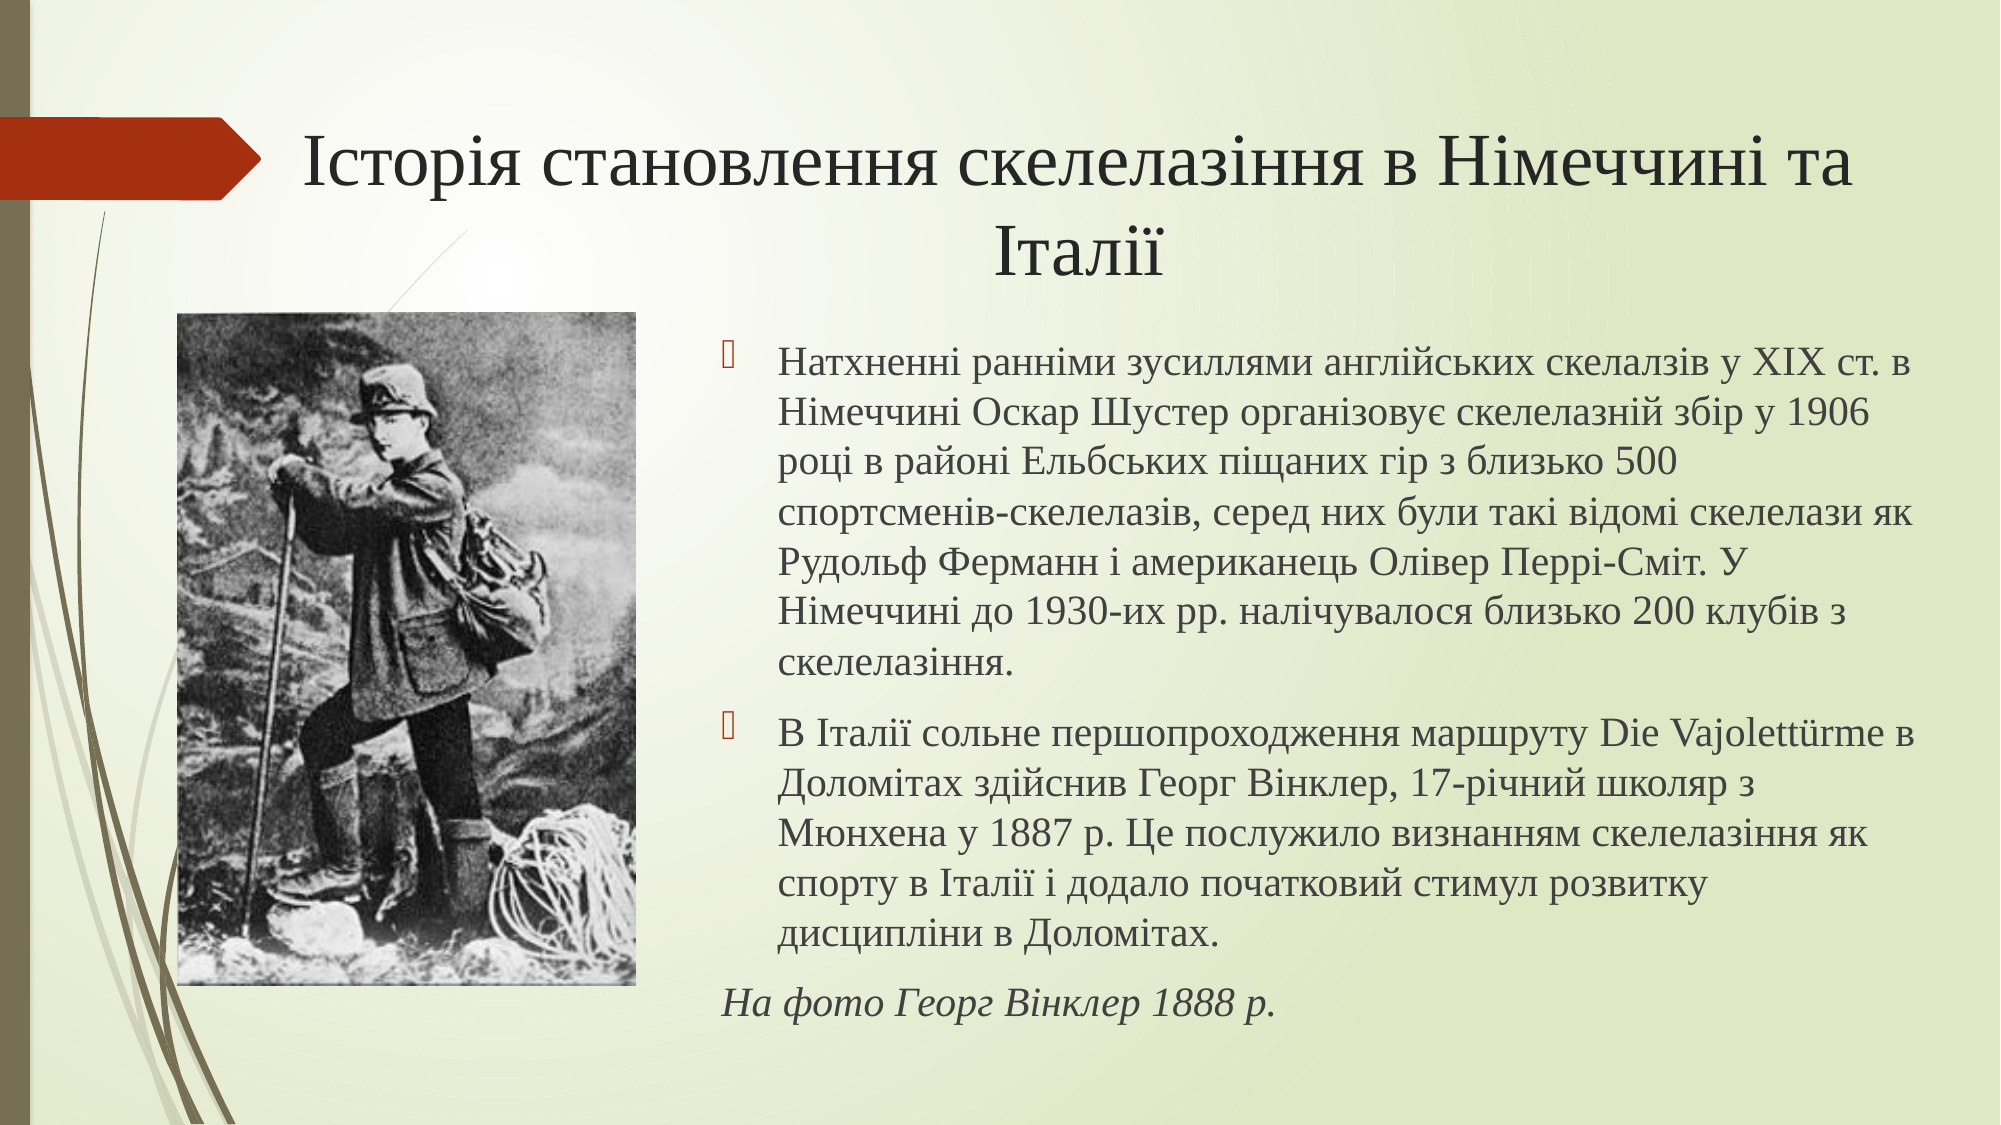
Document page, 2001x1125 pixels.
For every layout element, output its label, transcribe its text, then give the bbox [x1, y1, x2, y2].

picture [177, 312, 636, 986]
list Натхненні ранніми зусиллями англійських скелалзів у ХІХ ст. в Німеччині Оскар Шустер організовує скелелазній збір у 1906 році в районі Ельбських піщаних гір з близько 500 спортсменів-скелелазів, серед них були такі відомі скелелази як Рудольф Ферманн і американець Олівер Перрі-Сміт. У Німеччині до 1930-их рр. налічувалося близько 200 клубів з скелелазіння. В Італії сольне першопроходження маршруту Die Vajolettürme в Доломітах здійснив Георг Вінклер, 17-річний школяр з Мюнхена у 1887 р. Це послужило визнанням скелелазіння як спорту в Італії і додало початковий стимул розвитку дисципліни в Доломітах. На фото Георг Вінклер 1888 р. [706, 325, 1936, 1015]
title Історія становлення скелелазіння в Німеччині та Італії [270, 102, 1888, 313]
